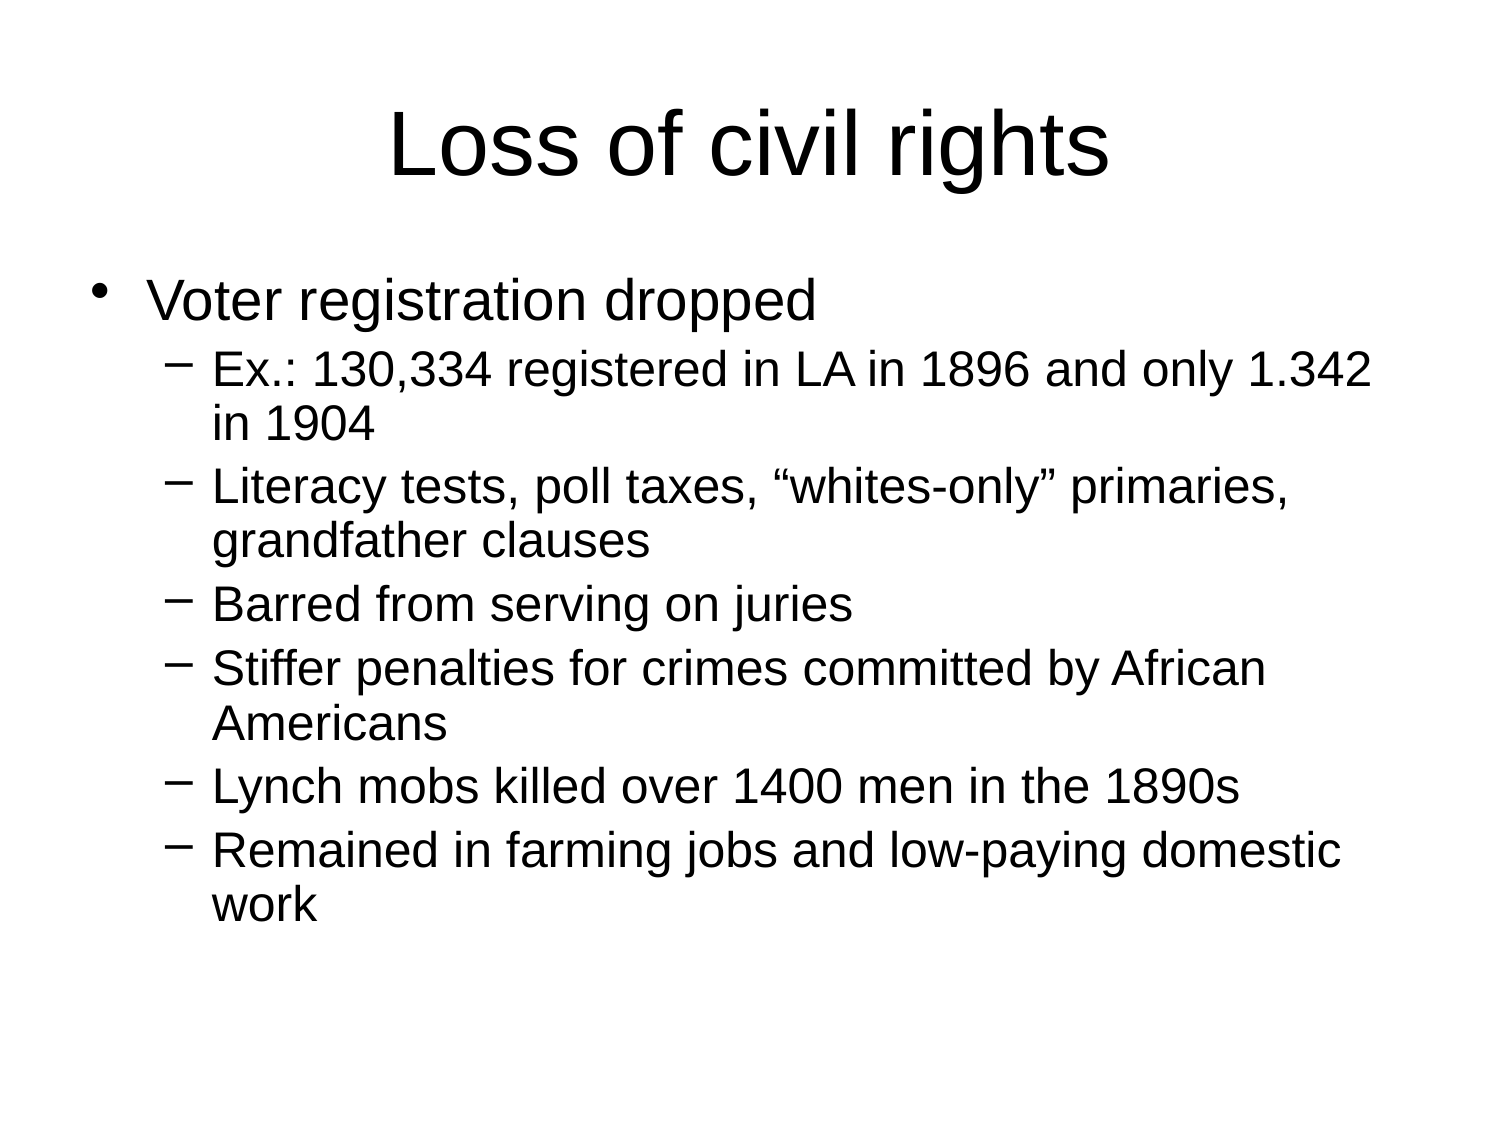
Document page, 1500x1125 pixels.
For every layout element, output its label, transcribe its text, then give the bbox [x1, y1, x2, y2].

list Voter registration dropped Ex.: 130,334 registered in LA in 1896 and only 1.342 in 1904 Literacy tests, poll taxes, “whites-only” primaries, grandfather clauses Barred from serving on juries Stiffer penalties for crimes committed by African Americans Lynch mobs killed over 1400 men in the 1890s Remained in farming jobs and low-paying domestic work [75, 262, 1425, 1005]
title Loss of civil rights [75, 45, 1425, 233]
